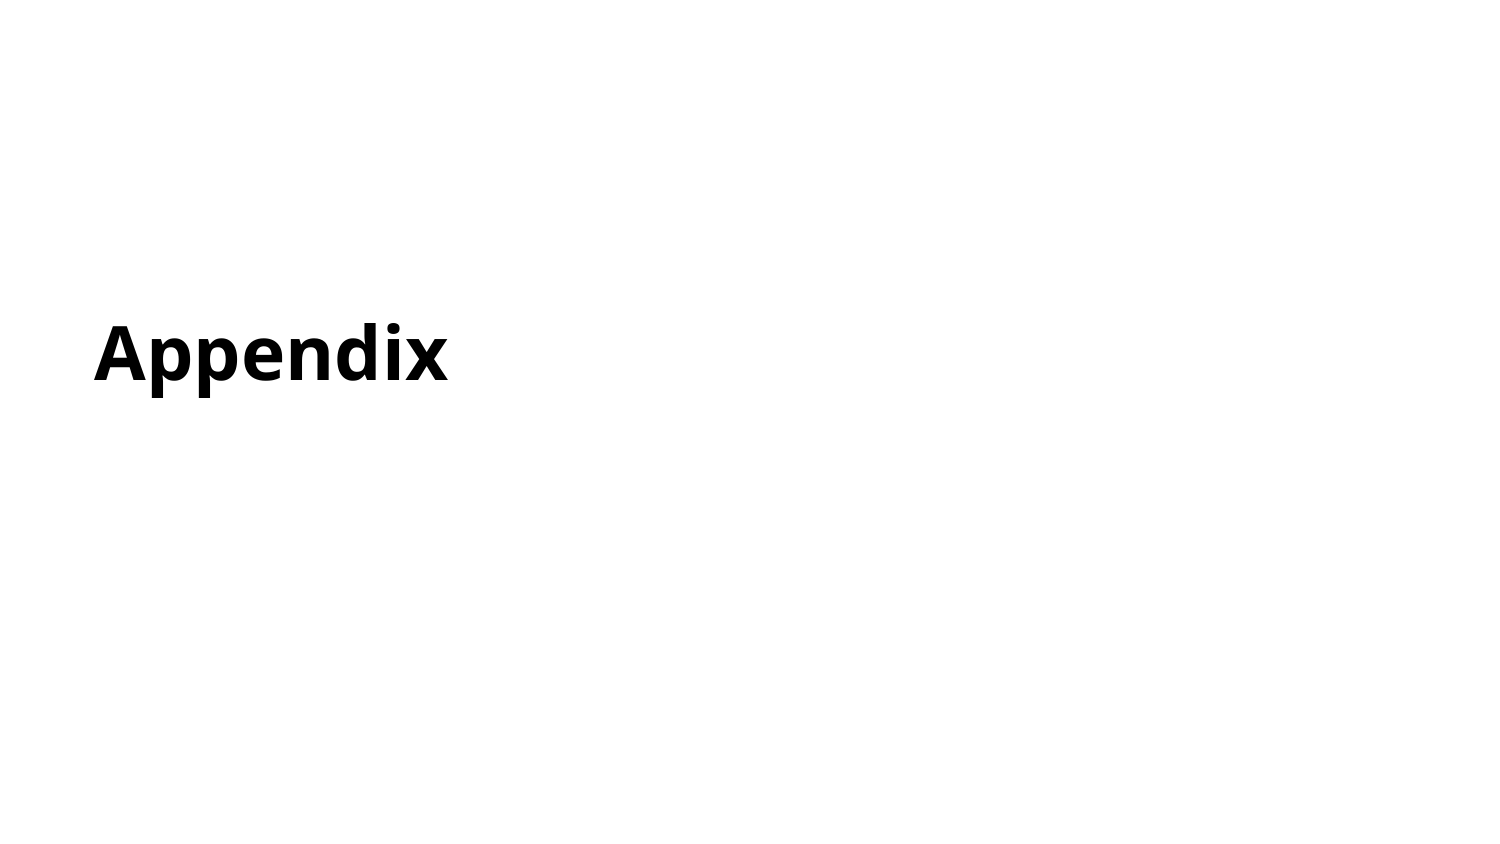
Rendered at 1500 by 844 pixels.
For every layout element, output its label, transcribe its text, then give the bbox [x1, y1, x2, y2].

title Appendix [79, 281, 1423, 411]
